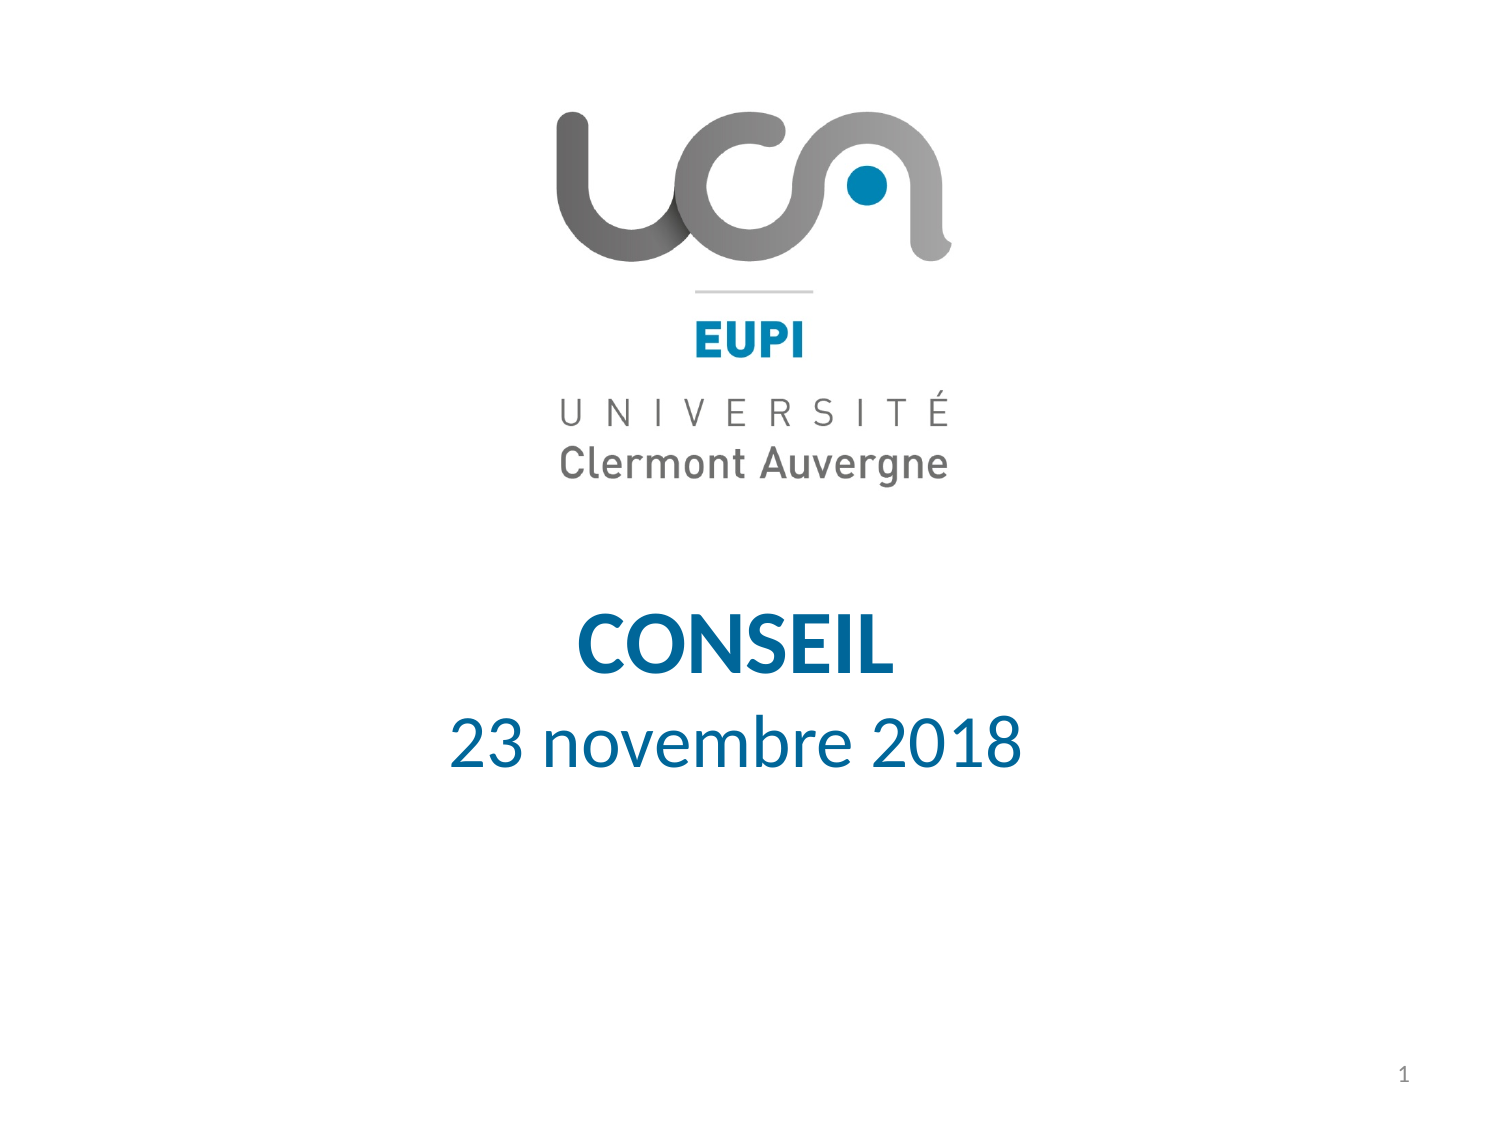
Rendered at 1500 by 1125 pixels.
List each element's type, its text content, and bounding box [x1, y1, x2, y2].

picture [342, 0, 1131, 701]
slide_number 1 [1074, 1042, 1425, 1103]
title CONSEIL 23 novembre 2018 [61, 574, 1412, 882]
